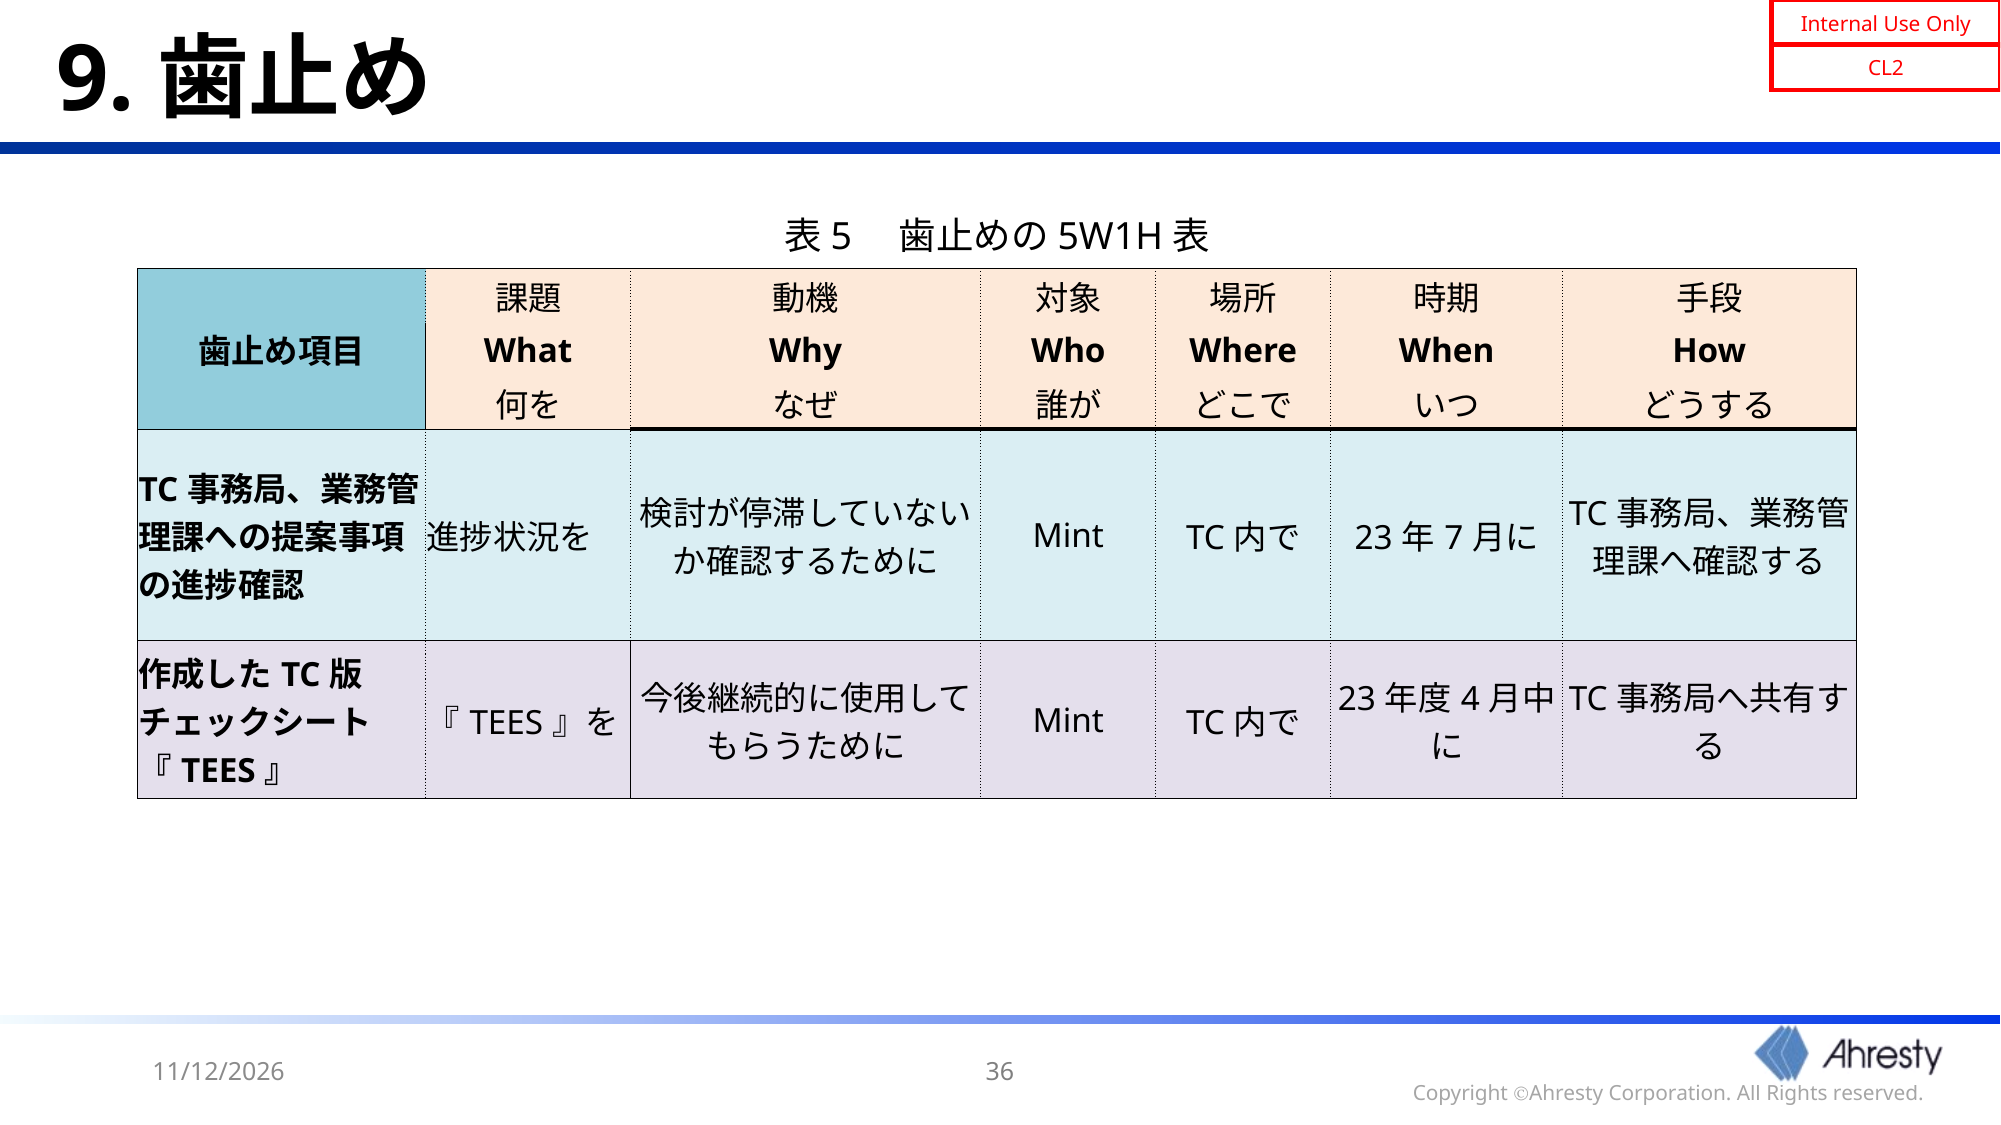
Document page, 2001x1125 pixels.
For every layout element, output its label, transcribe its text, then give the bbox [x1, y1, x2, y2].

table_cell Who [981, 323, 1156, 375]
table_cell 進捗状況を [426, 430, 631, 640]
table_cell 検討が停滞していないか確認するために [631, 431, 981, 640]
table_cell TC内で [1156, 431, 1331, 640]
table_header 動機 [631, 269, 981, 323]
table_cell TC事務局へ共有する [1562, 641, 1856, 798]
table_cell 今後継続的に使用してもらうために [631, 641, 981, 798]
table_cell 何を [426, 375, 631, 429]
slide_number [137, 1042, 588, 1103]
table_cell What [426, 323, 631, 375]
table_cell どこで [1156, 375, 1331, 427]
table_cell TC事務局、業務管理課へ確認する [1562, 431, 1856, 640]
table_cell TC内で [1156, 641, 1331, 798]
table_cell When [1331, 323, 1562, 375]
text_box 表5 歯止めの5W1H表 [769, 204, 1225, 265]
title 9.歯止め [41, 17, 1400, 144]
table_header 場所 [1156, 269, 1331, 323]
table_header 時期 [1331, 269, 1562, 323]
picture [1751, 1023, 1947, 1085]
table_cell Where [1156, 323, 1331, 375]
table_header 課題 [426, 269, 631, 323]
table_cell 『TEES』を [426, 641, 630, 798]
table_cell 作成したTC版チェックシート『TEES』 [138, 641, 426, 798]
table_header 歯止め項目 [138, 269, 426, 429]
table_cell 23年7月に [1331, 431, 1562, 640]
table_header 手段 [1562, 269, 1856, 323]
table_cell Why [631, 323, 981, 375]
table_cell なぜ [631, 375, 981, 427]
table_cell TC事務局、業務管理課への提案事項の進捗確認 [138, 430, 426, 640]
table_header 対象 [981, 269, 1156, 323]
table_cell いつ [1331, 375, 1562, 427]
table_cell 誰が [981, 375, 1156, 427]
table_cell How [1562, 323, 1856, 375]
table_cell Mint [981, 641, 1156, 798]
table_cell Mint [981, 431, 1156, 640]
table_cell 23年度4月中に [1331, 641, 1562, 798]
table_cell どうする [1562, 375, 1856, 427]
